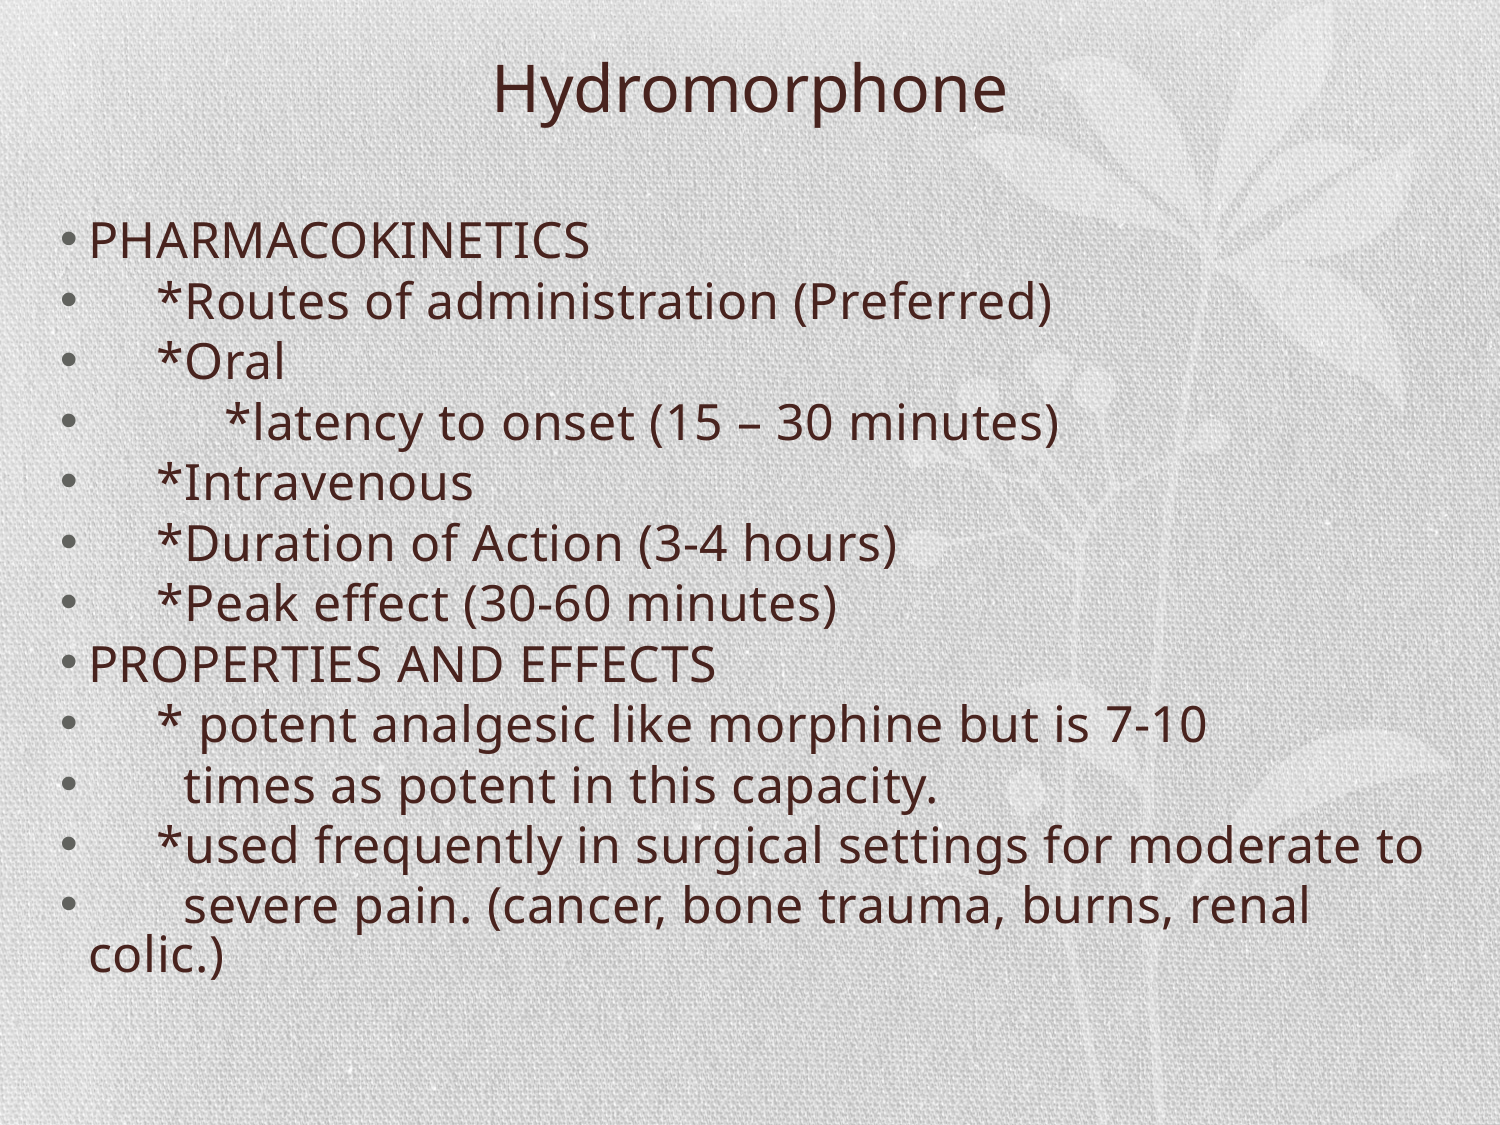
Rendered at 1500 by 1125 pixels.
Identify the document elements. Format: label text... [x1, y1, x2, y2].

title Hydromorphone [45, 37, 1455, 213]
list PHARMACOKINETICS *Routes of administration (Preferred) *Oral *latency to onset (15 – 30 minutes) *Intravenous *Duration of Action (3-4 hours) *Peak effect (30-60 minutes) PROPERTIES AND EFFECTS * potent analgesic like morphine but is 7-10 times as potent in this capacity. *used frequently in surgical settings for moderate to severe pain. (cancer, bone trauma, burns, renal colic.) [45, 213, 1455, 1023]
